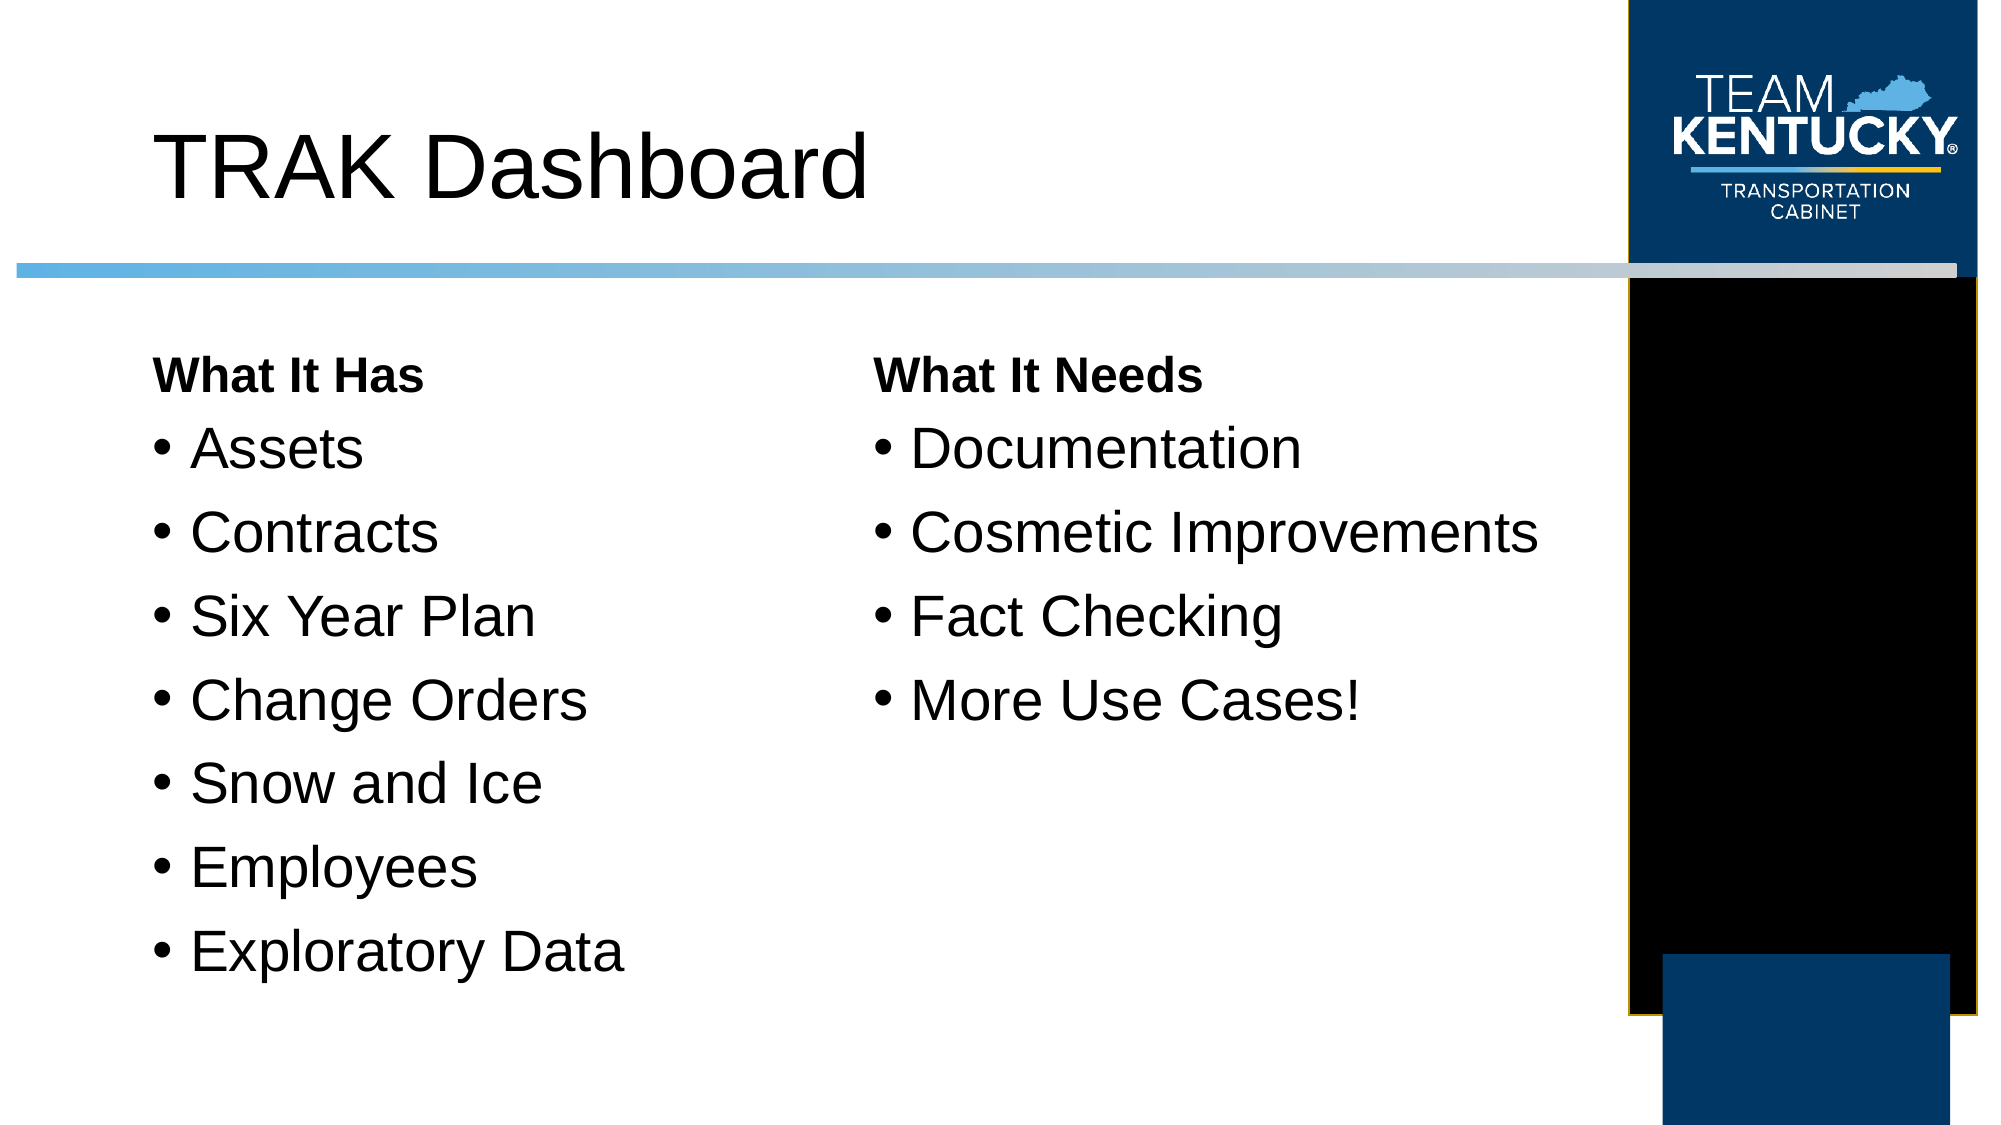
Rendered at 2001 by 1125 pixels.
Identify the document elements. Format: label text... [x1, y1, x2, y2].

list What It Has [137, 275, 832, 410]
list Documentation Cosmetic Improvements Fact Checking More Use Cases! [858, 410, 1569, 1016]
list Assets Contracts Six Year Plan Change Orders Snow and Ice Employees Exploratory Data [137, 410, 832, 1016]
title TRAK Dashboard [137, 59, 1569, 278]
list What It Needs [858, 275, 1569, 410]
picture [1662, 59, 1967, 233]
